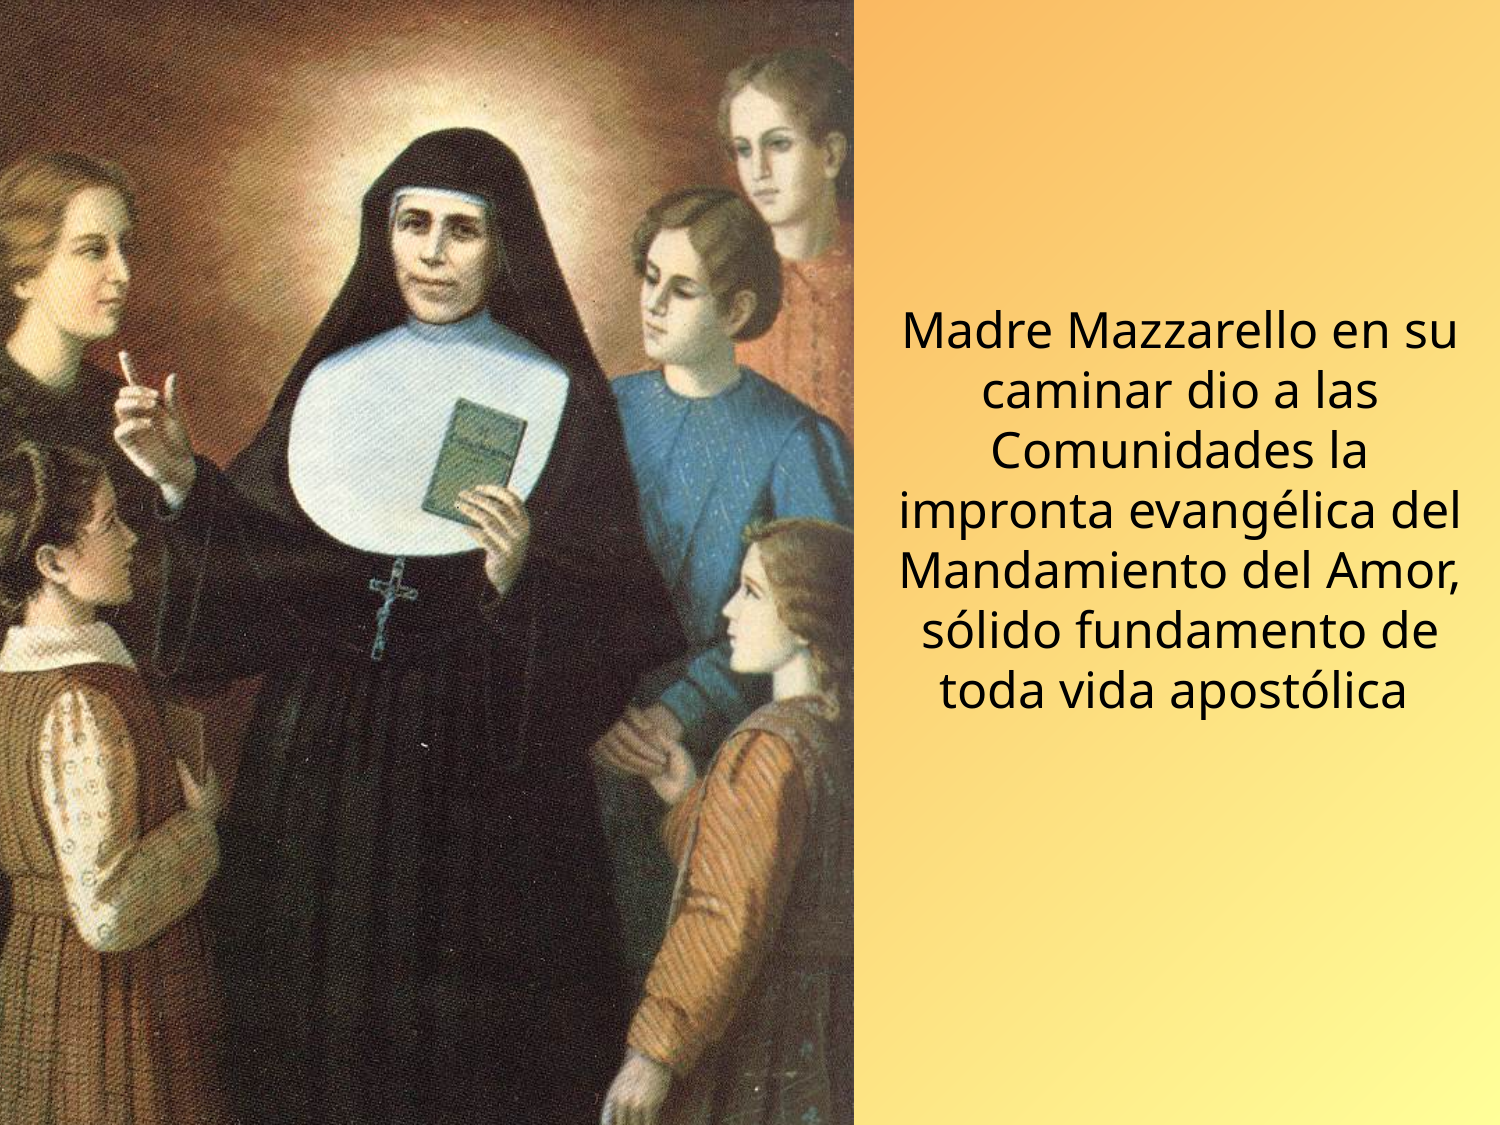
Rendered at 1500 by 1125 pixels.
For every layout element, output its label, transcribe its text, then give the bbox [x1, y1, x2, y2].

text_box Madre Mazzarello en su caminar dio a las Comunidades la impronta evangélica del Mandamiento del Amor, sólido fundamento de toda vida apostólica [878, 290, 1483, 726]
picture [0, 0, 855, 1125]
